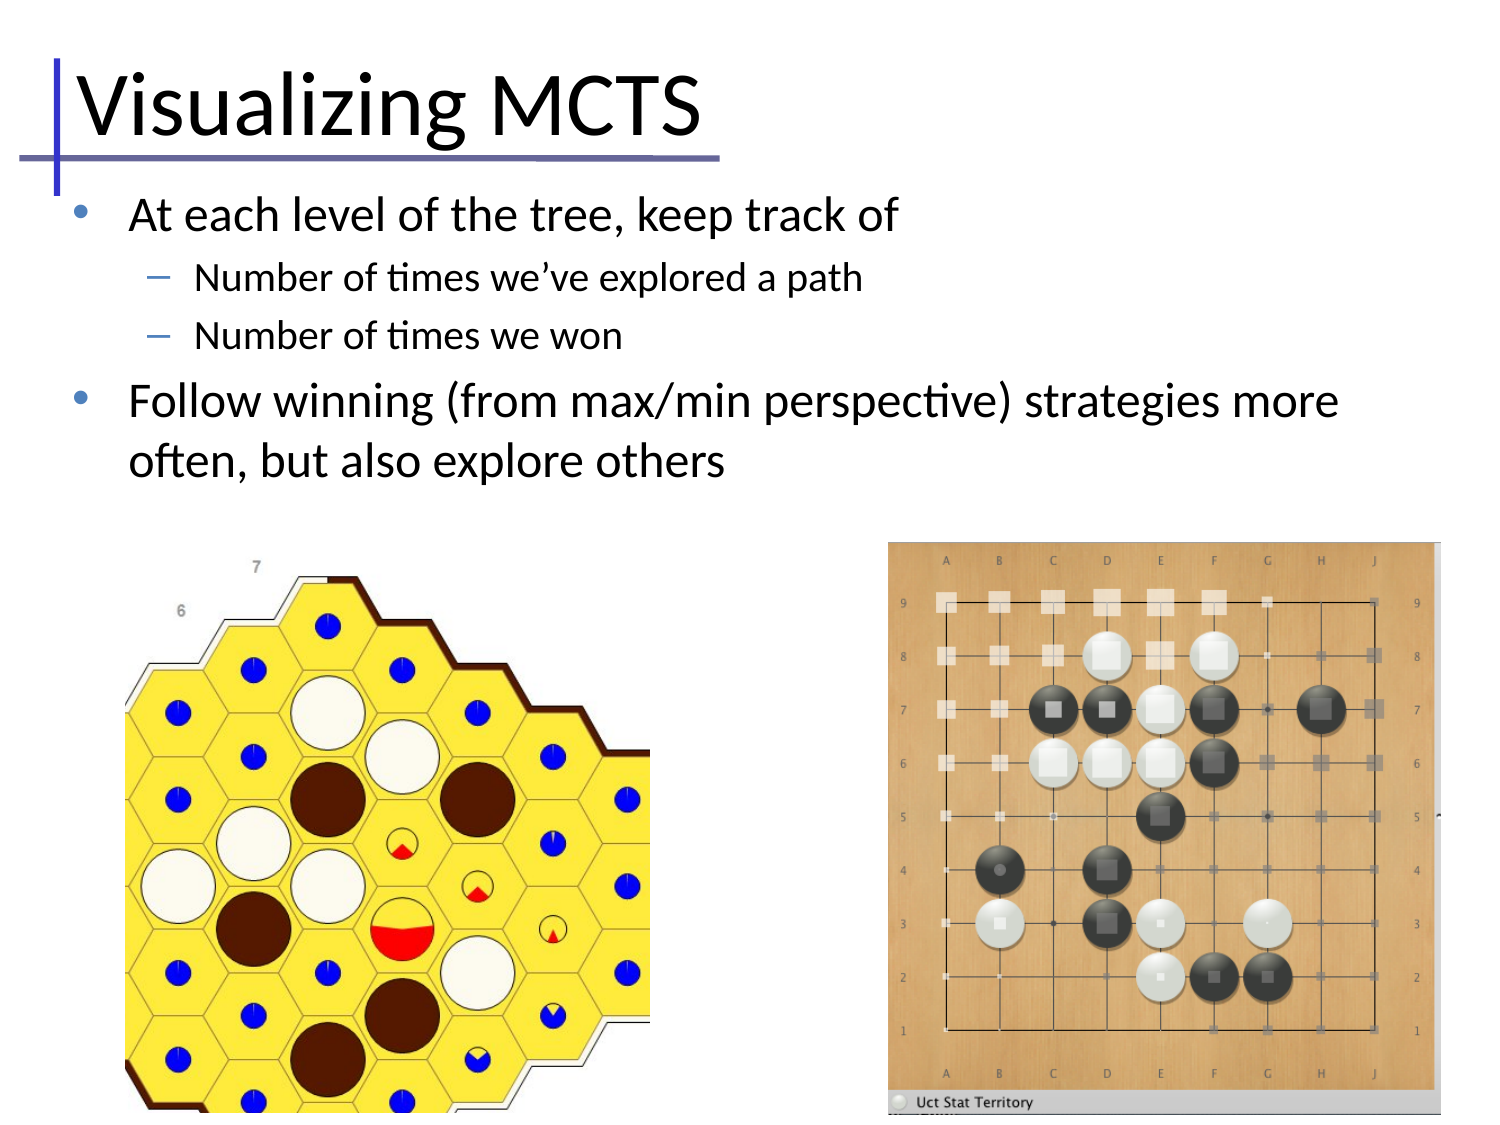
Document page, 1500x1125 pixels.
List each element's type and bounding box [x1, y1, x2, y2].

picture [888, 541, 1441, 1116]
list [57, 173, 1482, 1049]
title [61, 14, 1399, 173]
picture [124, 546, 651, 1113]
